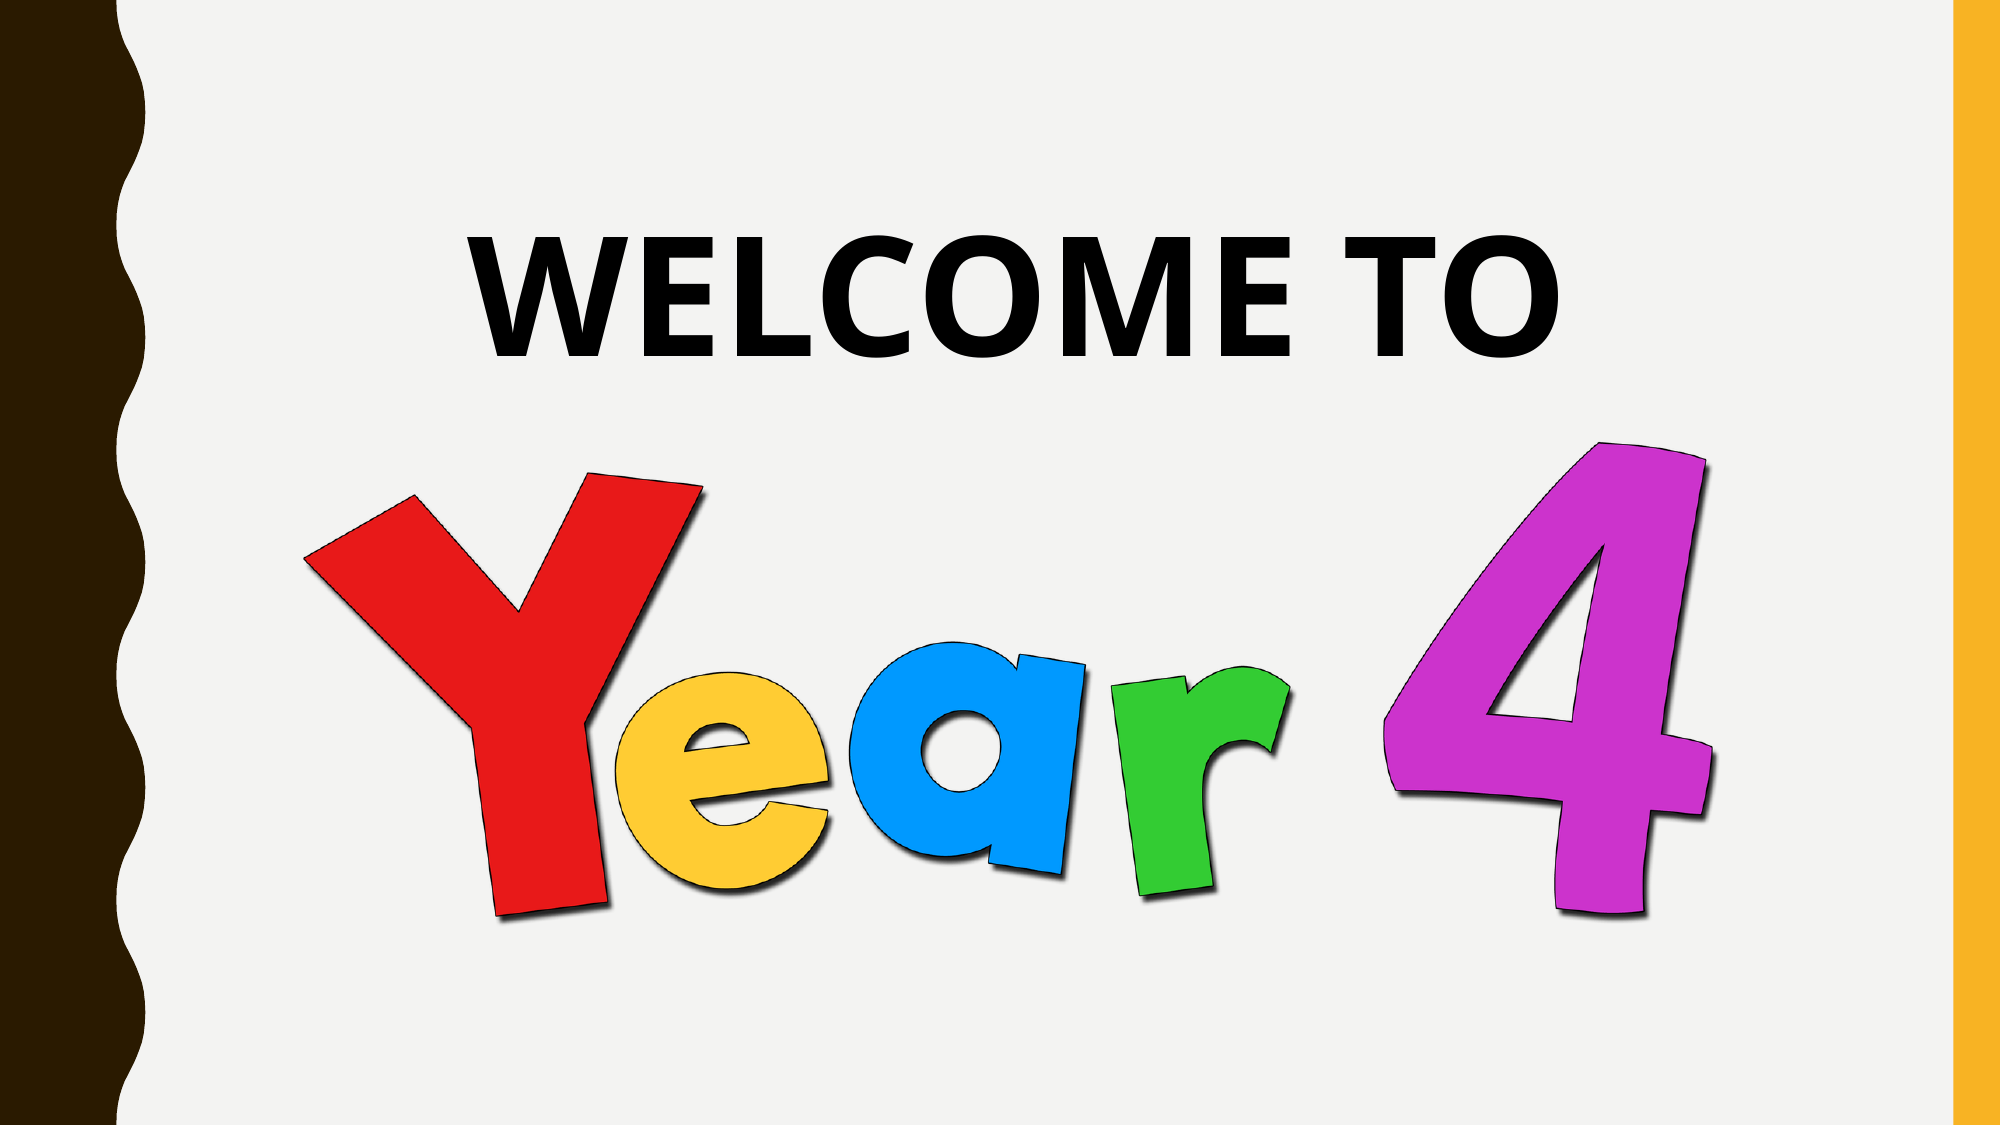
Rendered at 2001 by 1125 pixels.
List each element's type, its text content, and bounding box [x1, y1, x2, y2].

picture [272, 399, 1765, 973]
text_box WELCOME TO [452, 182, 1585, 398]
